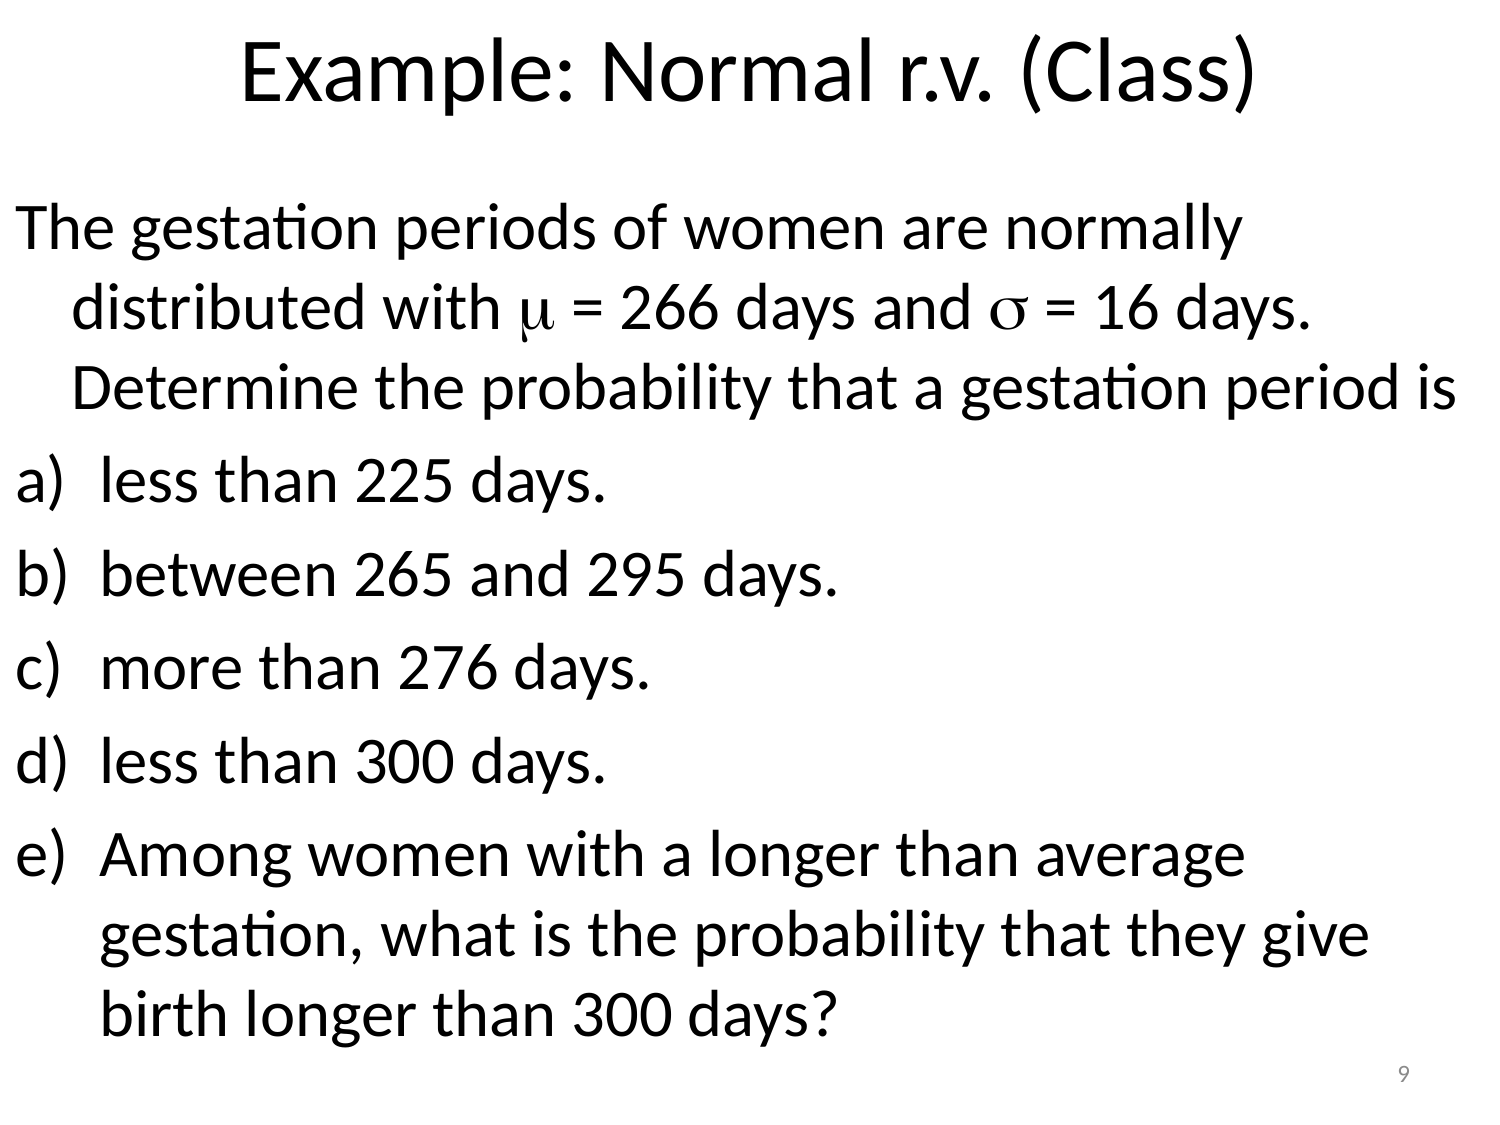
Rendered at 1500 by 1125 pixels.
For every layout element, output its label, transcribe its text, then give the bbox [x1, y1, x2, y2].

slide_number 9 [1074, 1042, 1425, 1103]
title Example: Normal r.v. (Class) [75, 0, 1425, 130]
list The gestation periods of women are normally distributed with  = 266 days and  = 16 days. Determine the probability that a gestation period is less than 225 days. between 265 and 295 days. more than 276 days. less than 300 days. Among women with a longer than average gestation, what is the probability that they give birth longer than 300 days? [0, 174, 1500, 1100]
